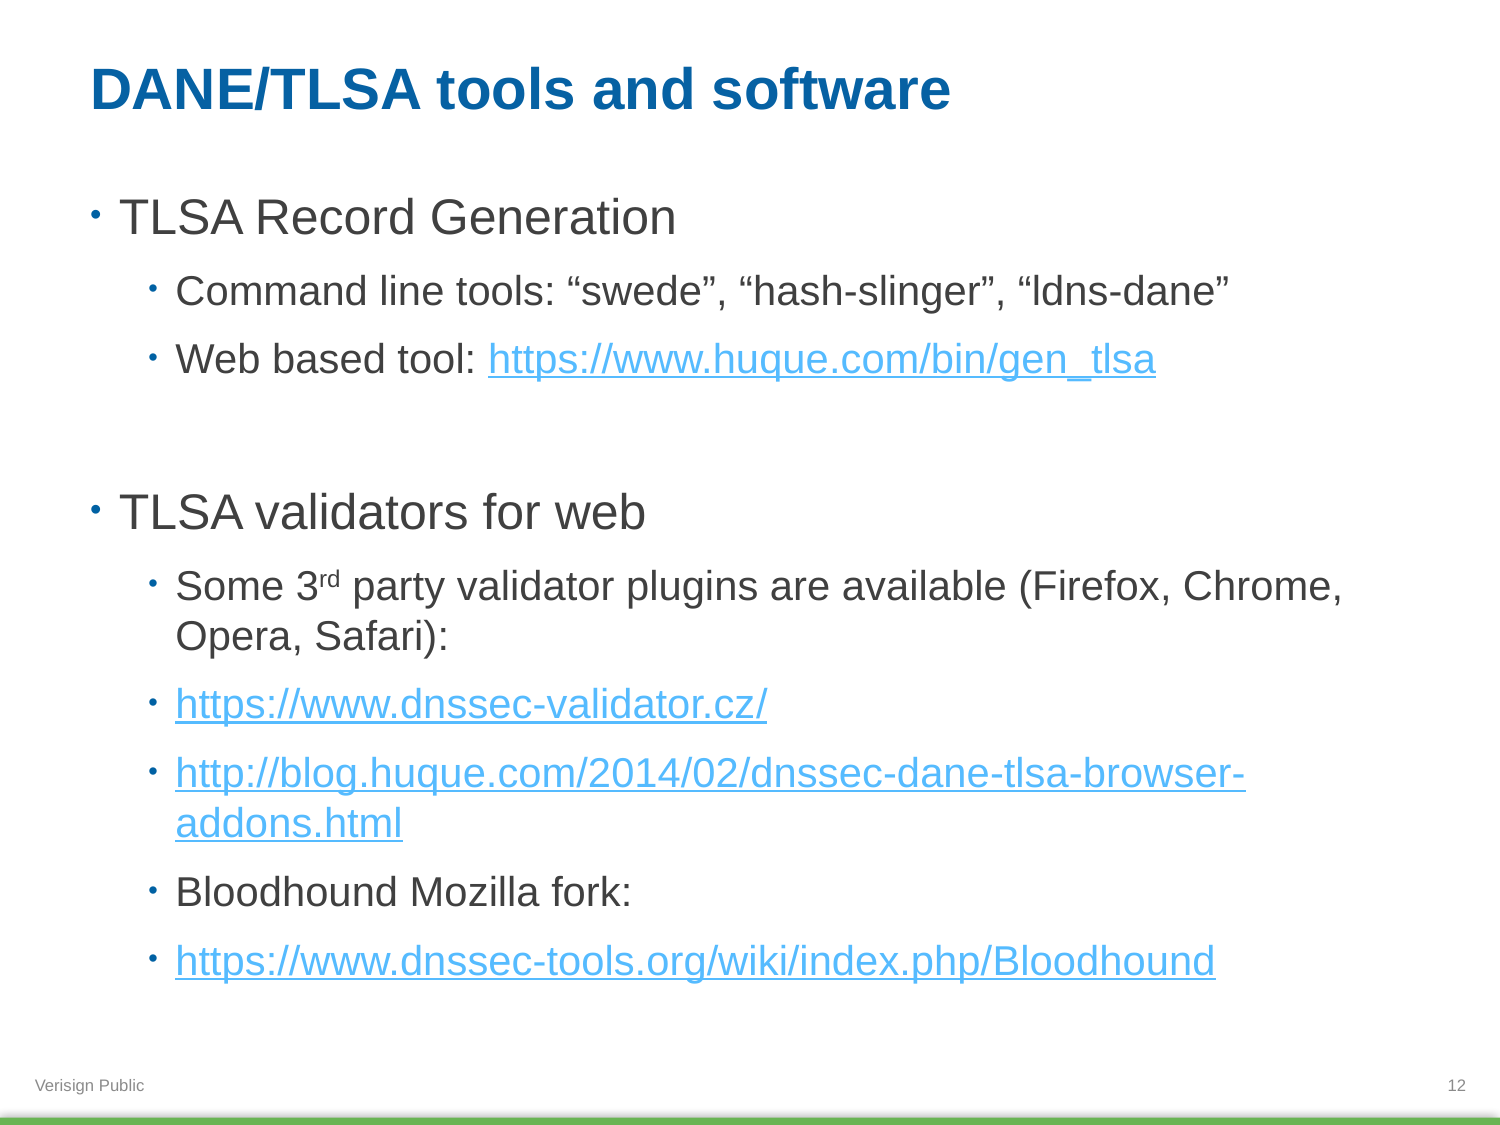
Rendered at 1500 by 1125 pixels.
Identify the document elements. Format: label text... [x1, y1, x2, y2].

title DANE/TLSA tools and software [75, 40, 1425, 132]
list TLSA Record Generation Command line tools: “swede”, “hash-slinger”, “ldns-dane” Web based tool: https://www.huque.com/bin/gen_tlsa TLSA validators for web Some 3rd party validator plugins are available (Firefox, Chrome, Opera, Safari): https://www.dnssec-validator.cz/ http://blog.huque.com/2014/02/dnssec-dane-tlsa-browser-addons.html Bloodhound Mozilla fork: https://www.dnssec-tools.org/wiki/index.php/Bloodhound [75, 176, 1425, 1040]
slide_number 12 [1422, 1072, 1482, 1098]
